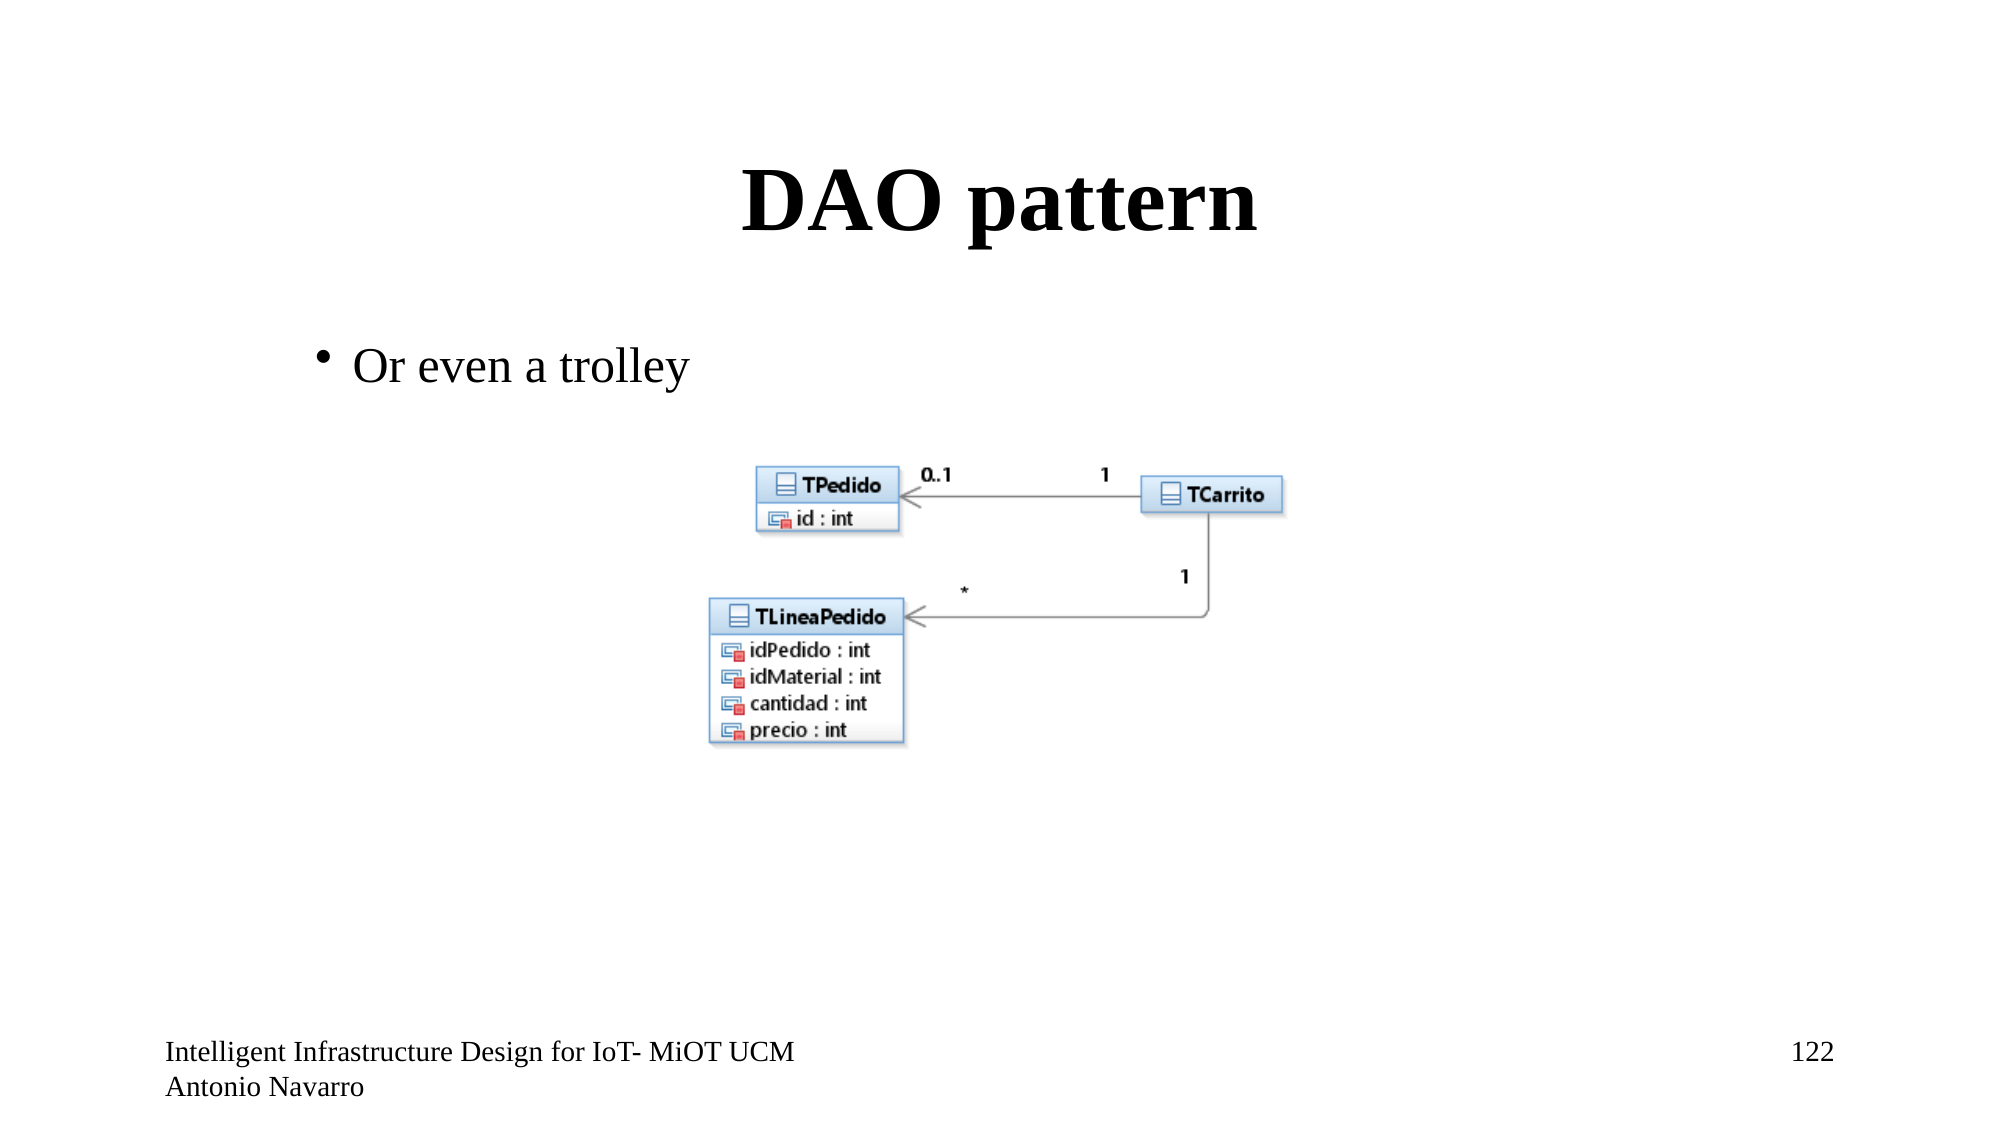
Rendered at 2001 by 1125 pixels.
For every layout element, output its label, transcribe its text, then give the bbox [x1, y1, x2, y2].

footer Intelligent Infrastructure Design for IoT- MiOT UCM Antonio Navarro [149, 1024, 863, 1101]
title DAO pattern [150, 99, 1850, 288]
picture [695, 424, 1305, 768]
slide_number 121 [1433, 1024, 1851, 1101]
list Or even a trolley [150, 324, 1850, 432]
